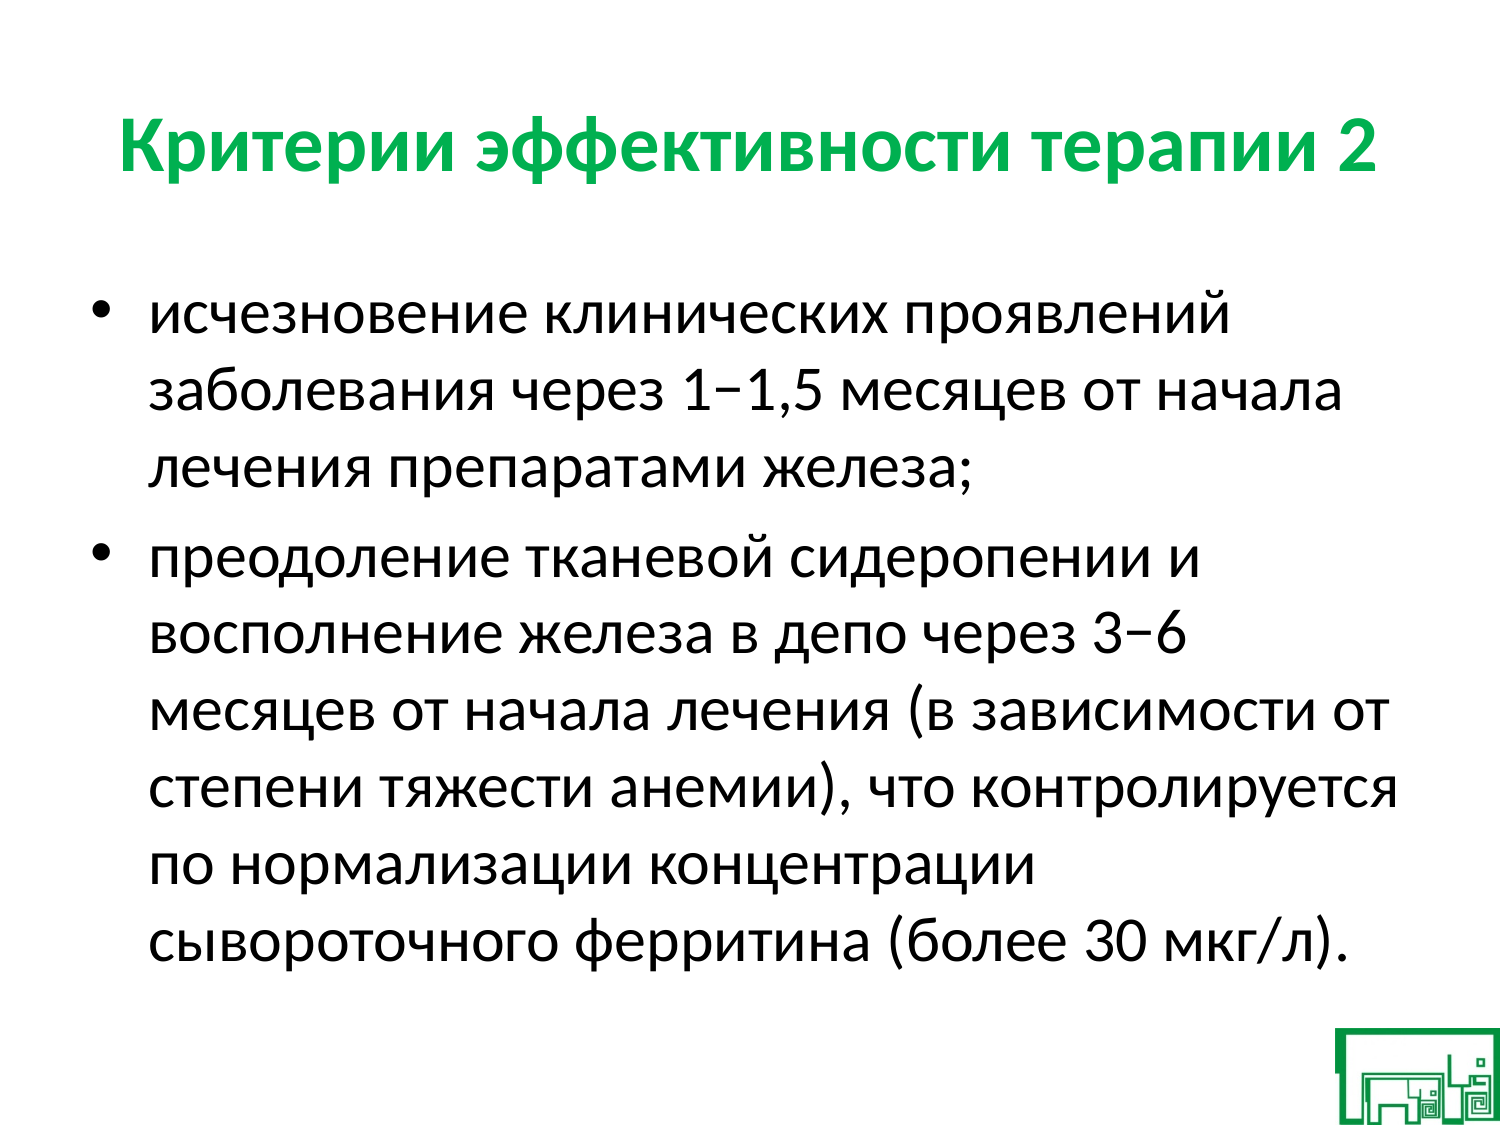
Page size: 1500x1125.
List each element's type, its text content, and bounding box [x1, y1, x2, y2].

list исчезновение клинических проявлений заболевания через 1−1,5 месяцев от начала лечения препаратами железа; преодоление тканевой сидеропении и восполнение железа в депо через 3−6 месяцев от начала лечения (в зависимости от степени тяжести анемии), что контролируется по нормализации концентрации сывороточного ферритина (более 30 мкг/л). [75, 262, 1425, 1005]
title Критерии эффективности терапии 2 [75, 45, 1425, 233]
picture [1335, 1027, 1500, 1125]
